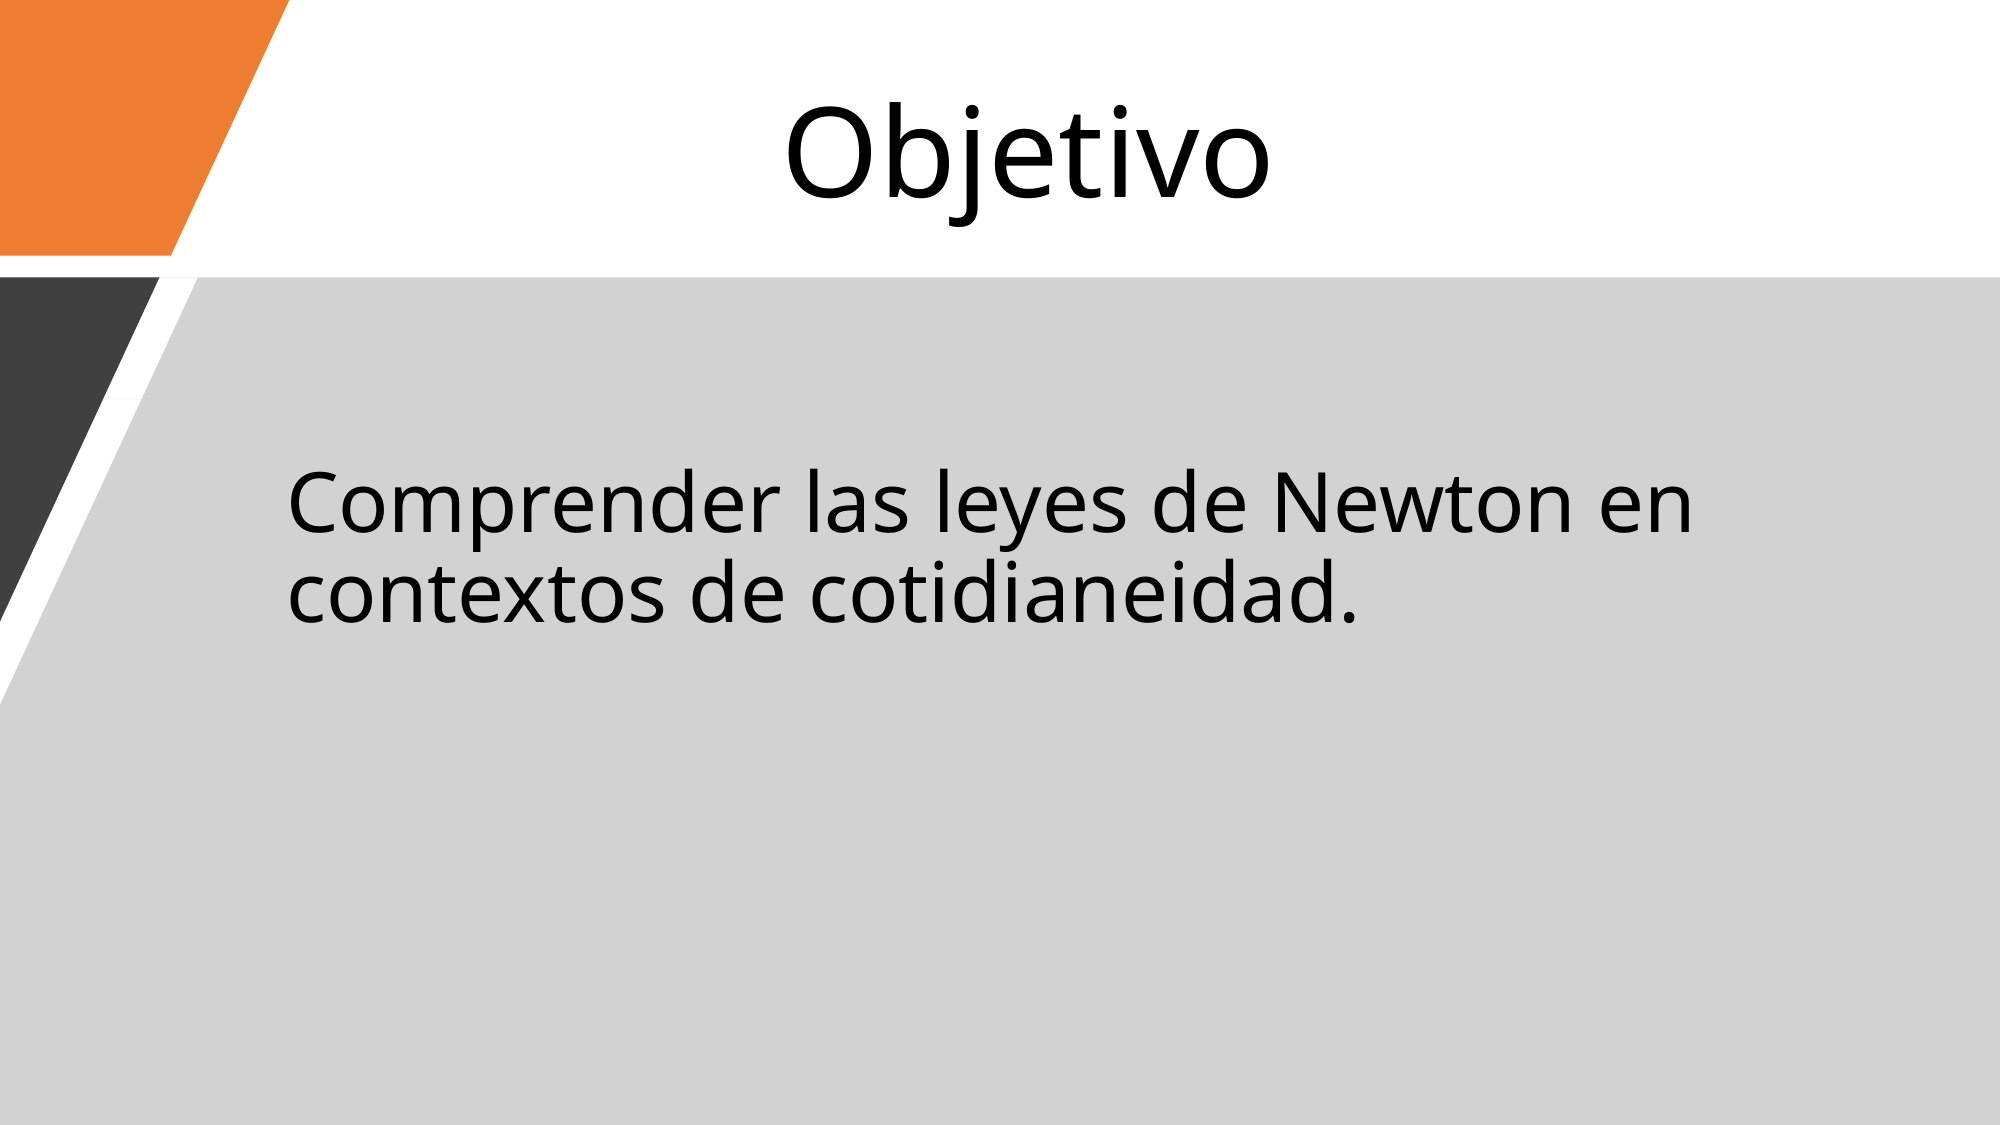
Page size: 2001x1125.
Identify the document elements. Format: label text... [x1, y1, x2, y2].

title Objetivo [766, 60, 1808, 255]
text_box [0, 0, 291, 257]
list Comprender las leyes de Newton en contextos de cotidianeidad. [271, 453, 1808, 1020]
text_box [0, 276, 162, 622]
text_box [0, 276, 2000, 1125]
